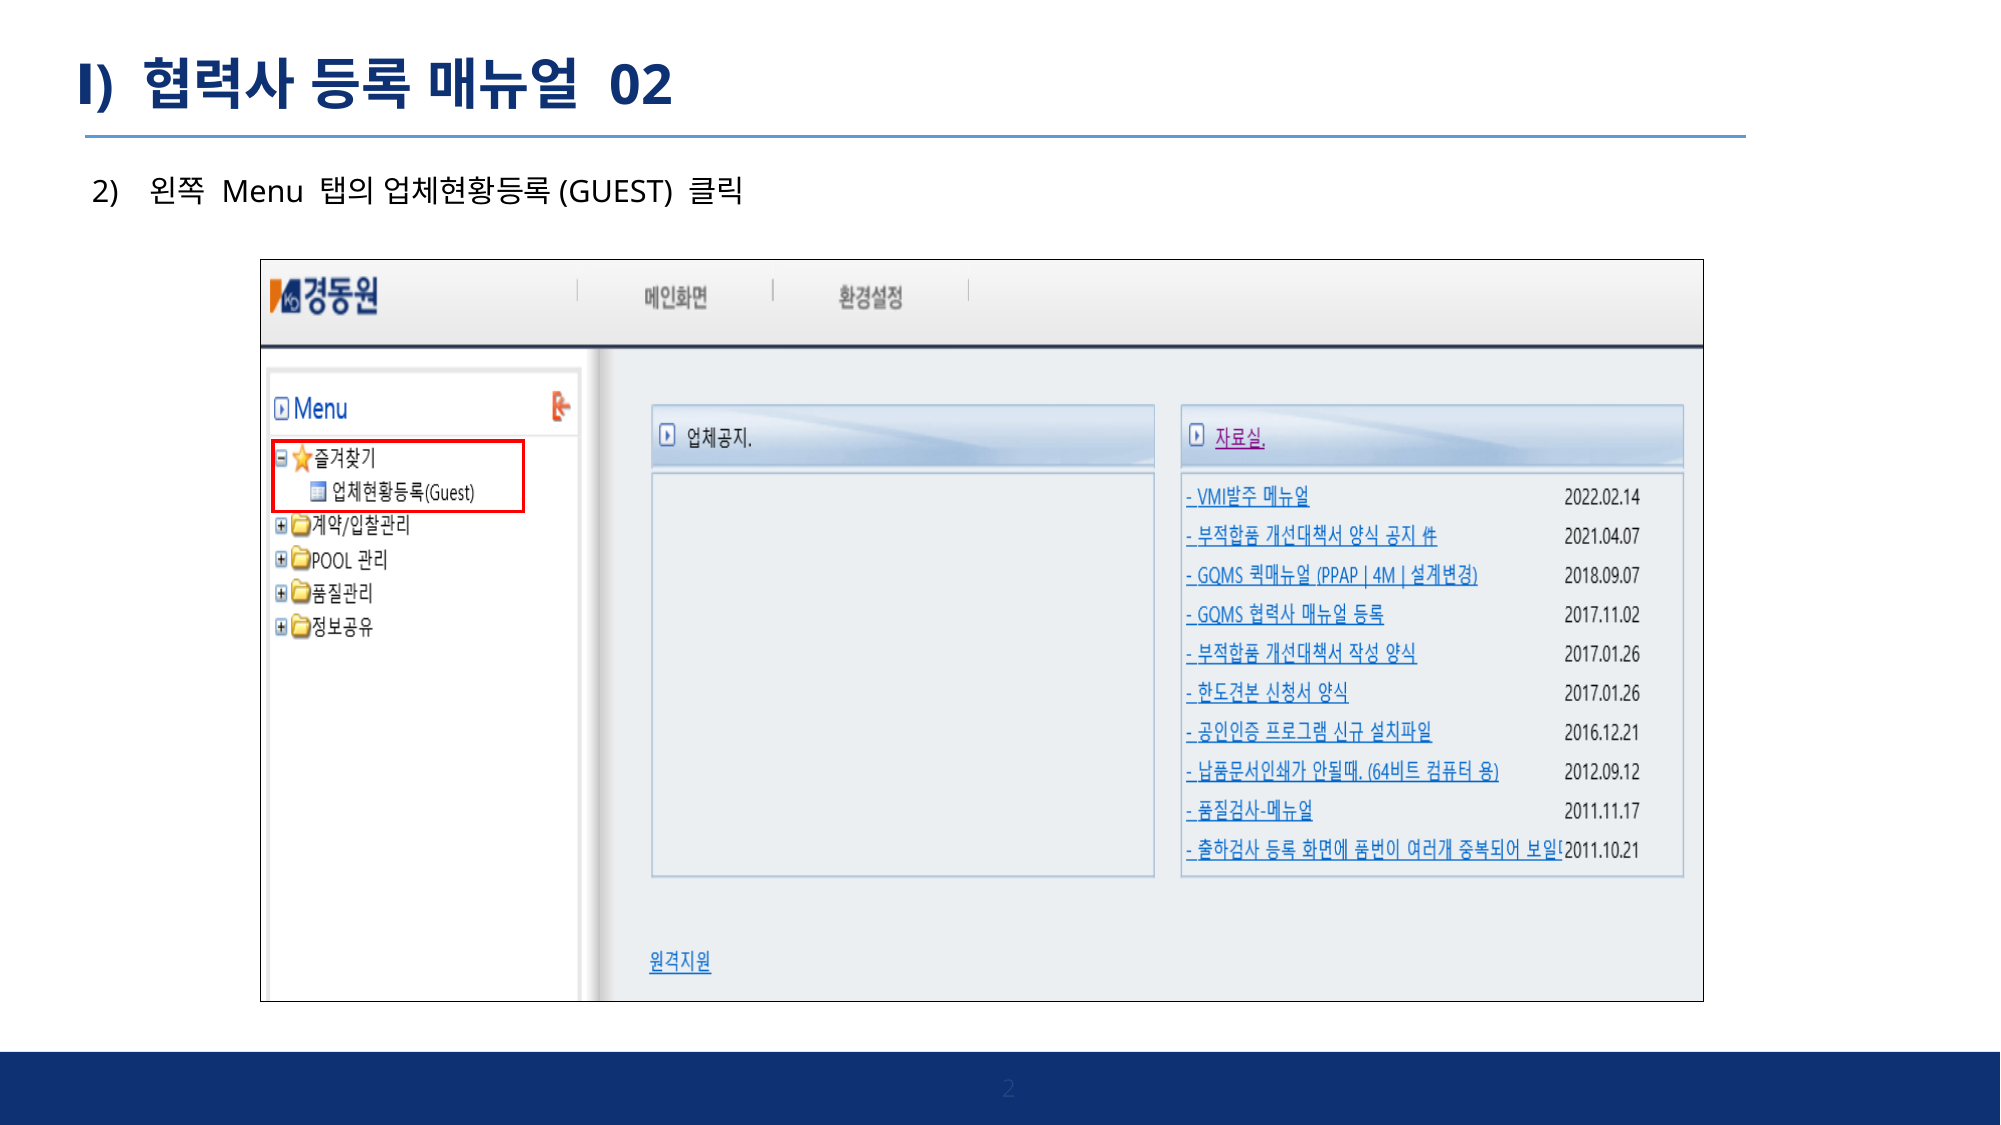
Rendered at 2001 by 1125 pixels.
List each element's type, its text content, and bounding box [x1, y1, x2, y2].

slide_number 2 [968, 1058, 1031, 1120]
title Ⅰ) 협력사 등록 매뉴얼 02 [60, 40, 1721, 126]
picture [260, 259, 1704, 1003]
text_box 2) 왼쪽 Menu 탭의 업체현황등록(GUEST) 클릭 [76, 140, 820, 241]
